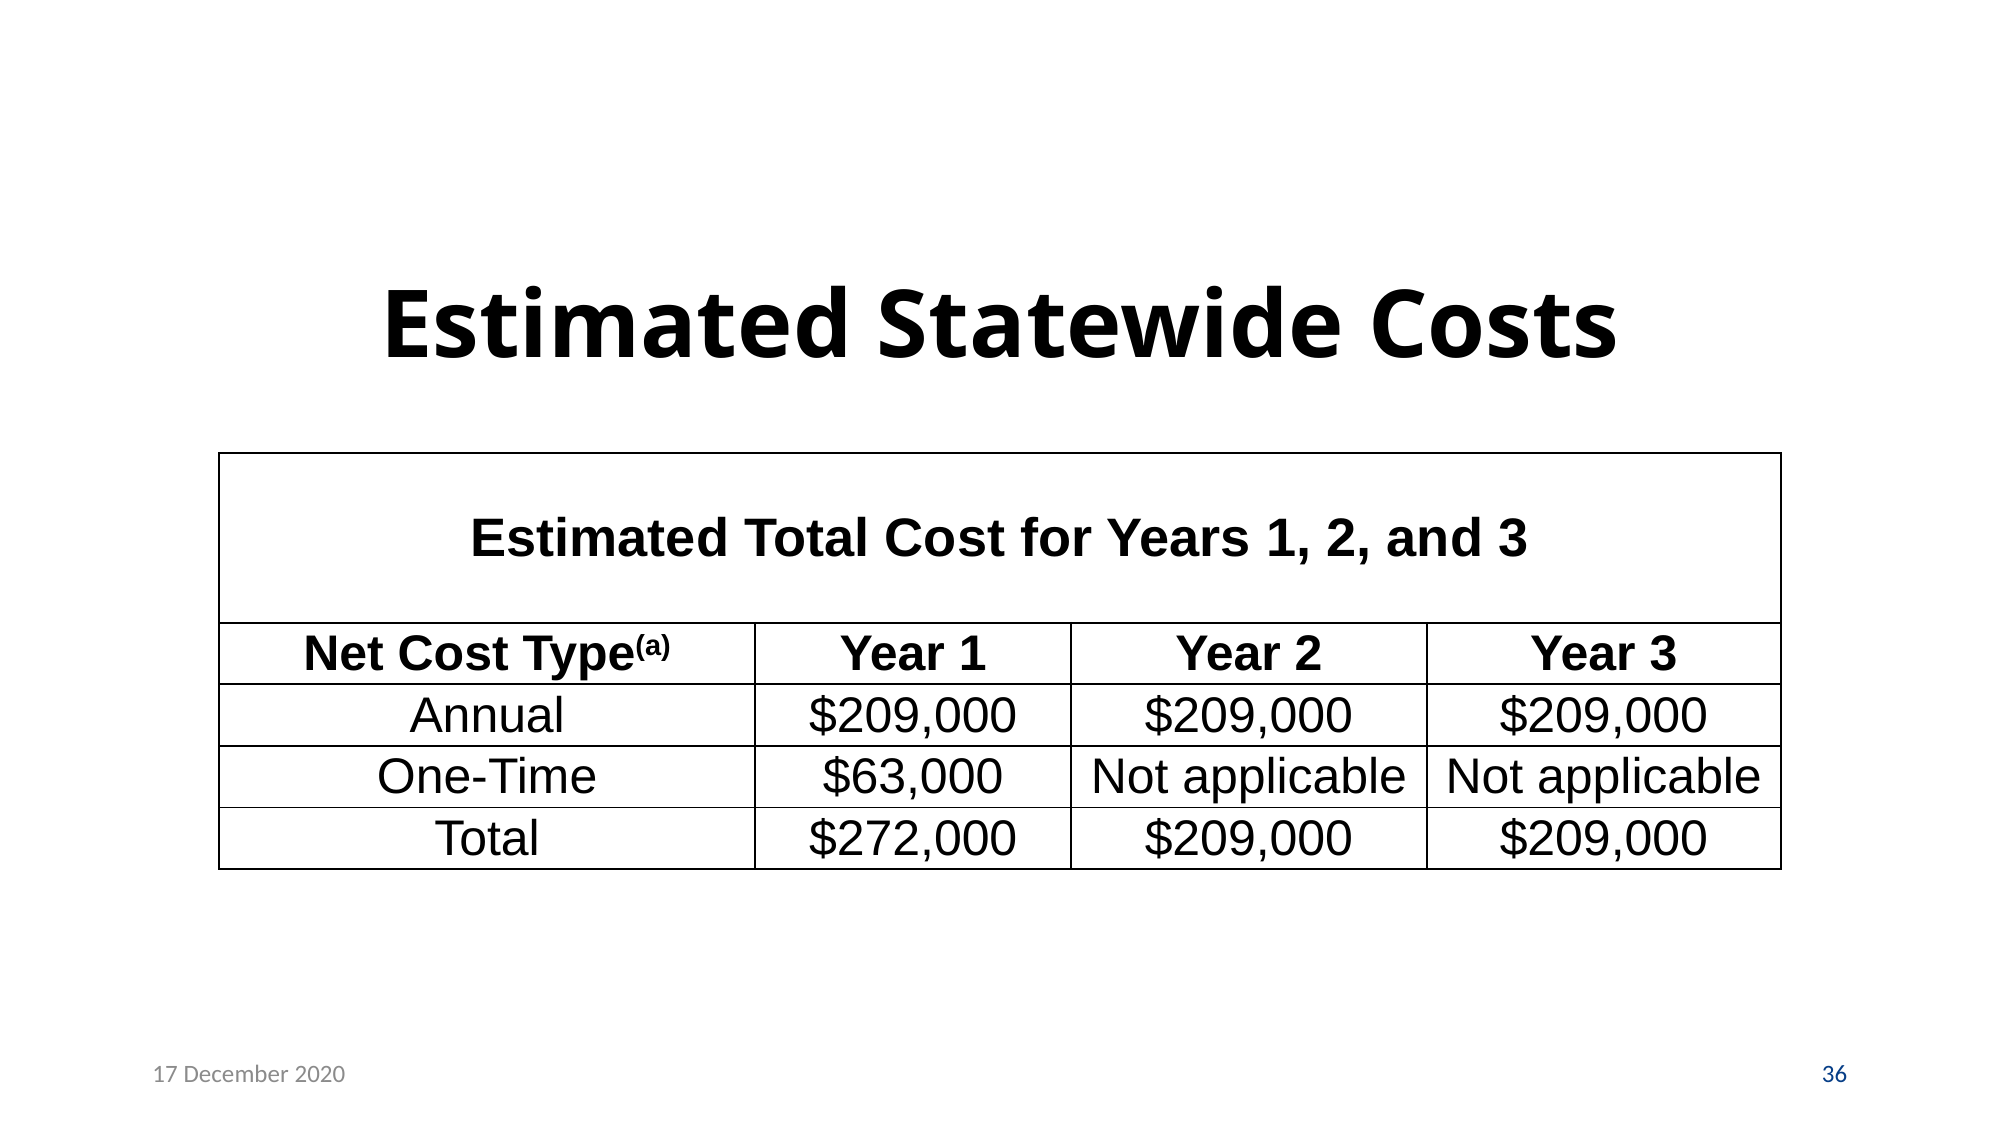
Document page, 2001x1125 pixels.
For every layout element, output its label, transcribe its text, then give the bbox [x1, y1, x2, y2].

title Estimated Statewide Costs [99, 233, 1900, 422]
table_cell Year 1 [756, 624, 1070, 683]
table_header Estimated Total Cost for Years 1, 2, and 3 [220, 454, 1780, 622]
table_cell Year 3 [1428, 624, 1780, 683]
table_cell $209,000 [1428, 808, 1780, 868]
table_cell Year 2 [1072, 624, 1426, 683]
slide_number 36 [1412, 1042, 1863, 1103]
table_cell $209,000 [1428, 685, 1780, 745]
table_cell One-Time [220, 747, 754, 807]
table_cell $272,000 [756, 808, 1070, 868]
table_cell Not applicable [1072, 747, 1426, 807]
table_cell $209,000 [1072, 685, 1426, 745]
table_cell Not applicable [1428, 747, 1780, 807]
table_cell $63,000 [756, 747, 1070, 807]
table_cell $209,000 [756, 685, 1070, 745]
table_cell Annual [220, 685, 754, 745]
table_cell Total [220, 808, 754, 868]
table_cell $209,000 [1072, 808, 1426, 868]
table_cell Net Cost Type(a) [220, 624, 754, 683]
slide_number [137, 1042, 588, 1103]
